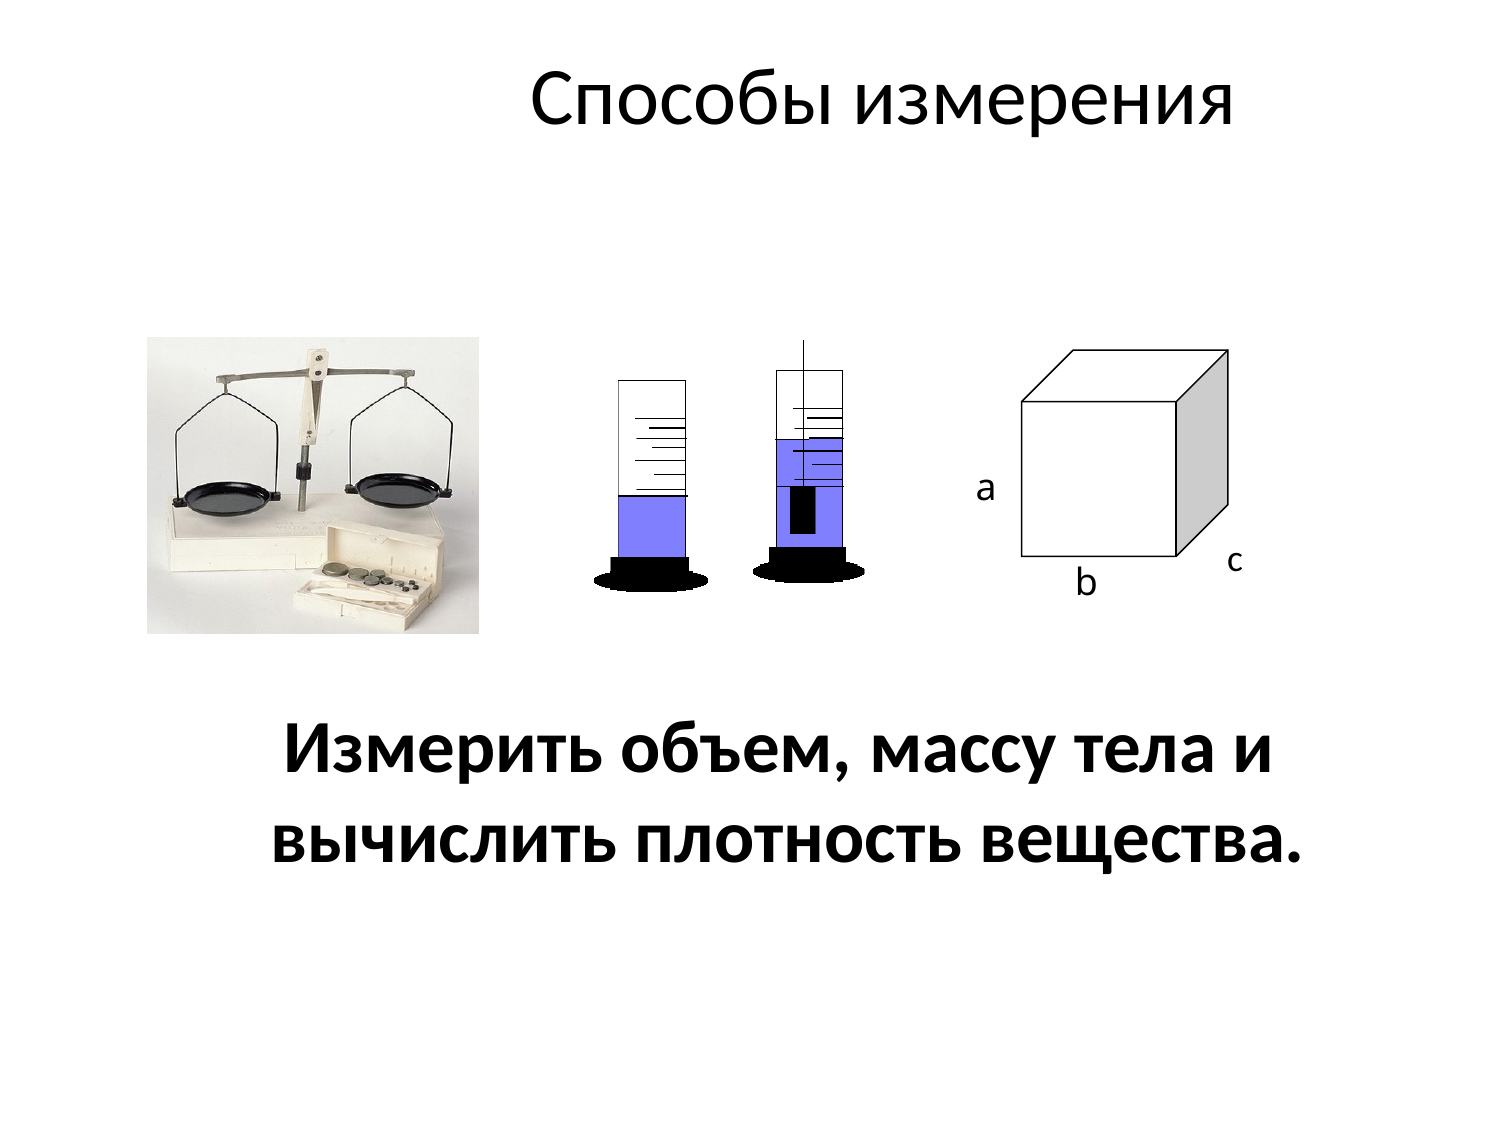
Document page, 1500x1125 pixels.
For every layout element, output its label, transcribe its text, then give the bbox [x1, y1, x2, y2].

text_box [1021, 350, 1228, 557]
picture [584, 361, 715, 599]
text_box а [974, 456, 998, 516]
title Способы измерения [188, 35, 1468, 149]
text_box c [1212, 527, 1258, 587]
text_box b [1057, 562, 1117, 598]
text_box Измерить объем, массу тела и вычислить плотность вещества. [135, 680, 1424, 894]
picture [147, 337, 479, 634]
picture [738, 337, 886, 598]
